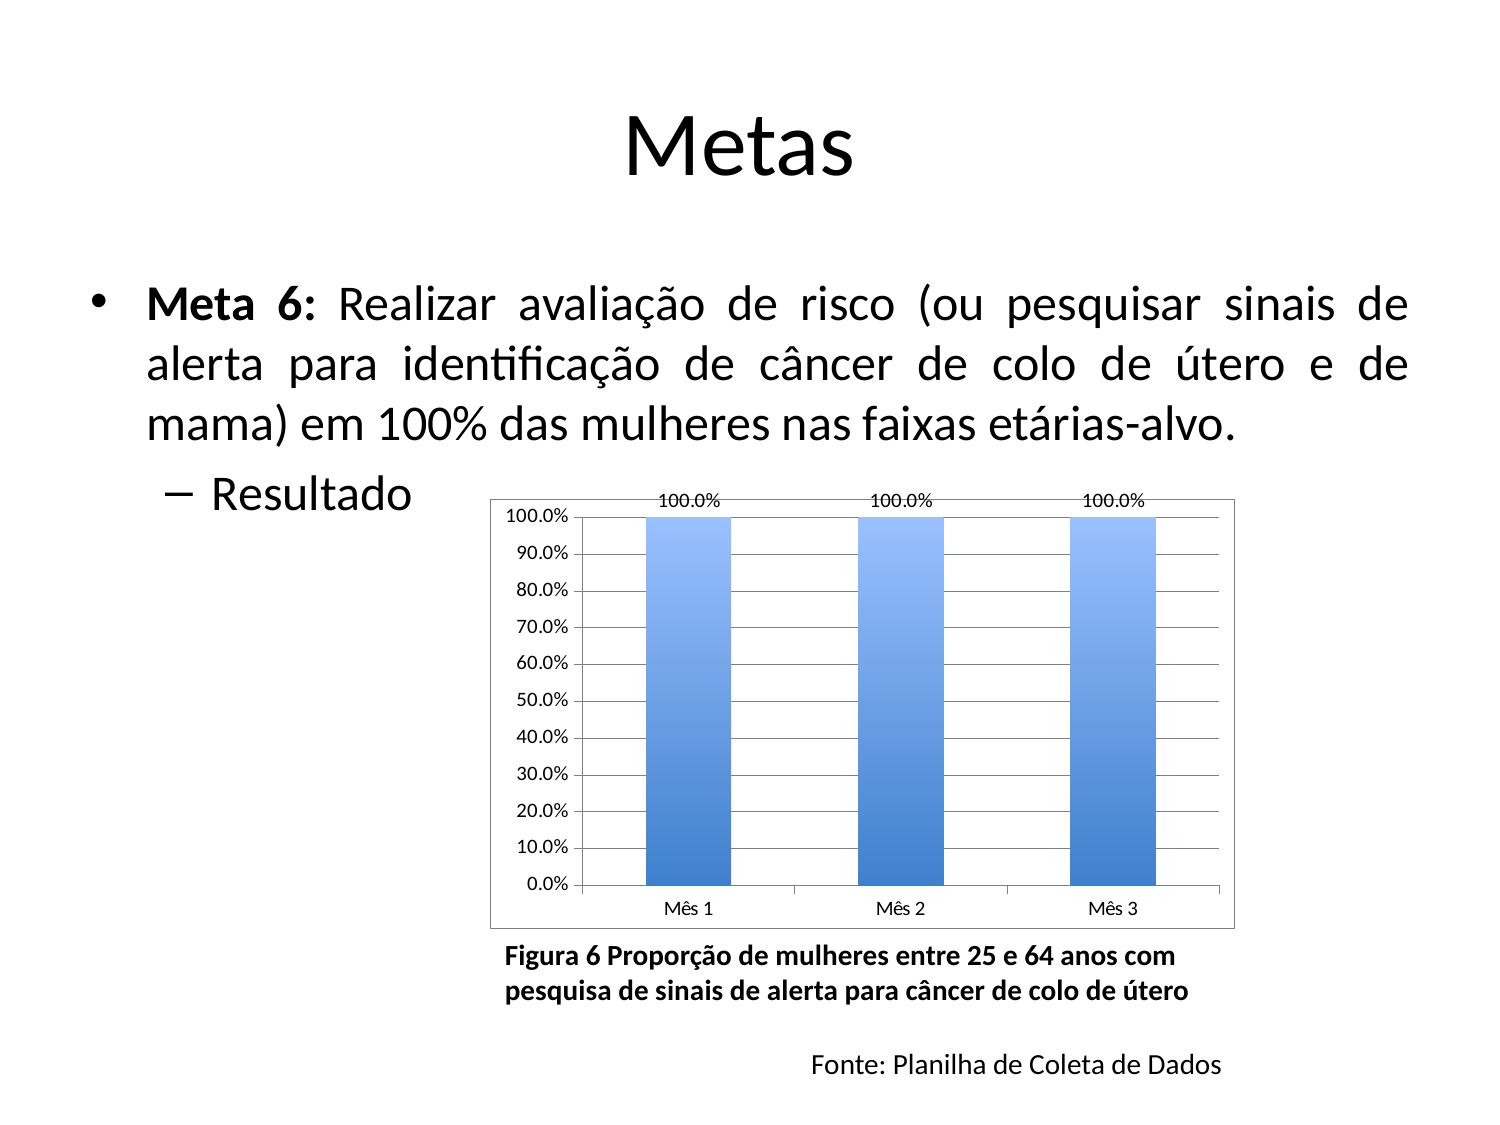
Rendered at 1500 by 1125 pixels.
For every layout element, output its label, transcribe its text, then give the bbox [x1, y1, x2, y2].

chart [489, 491, 1235, 929]
text_box Figura 6 Proporção de mulheres entre 25 e 64 anos com pesquisa de sinais de alerta para câncer de colo de útero [490, 928, 1241, 1014]
text_box Fonte: Planilha de Coleta de Dados [796, 1038, 1238, 1089]
list Meta 6: Realizar avaliação de risco (ou pesquisar sinais de alerta para identificação de câncer de colo de útero e de mama) em 100% das mulheres nas faixas etárias-alvo. Resultado [75, 262, 1425, 1005]
title Metas [75, 45, 1425, 233]
